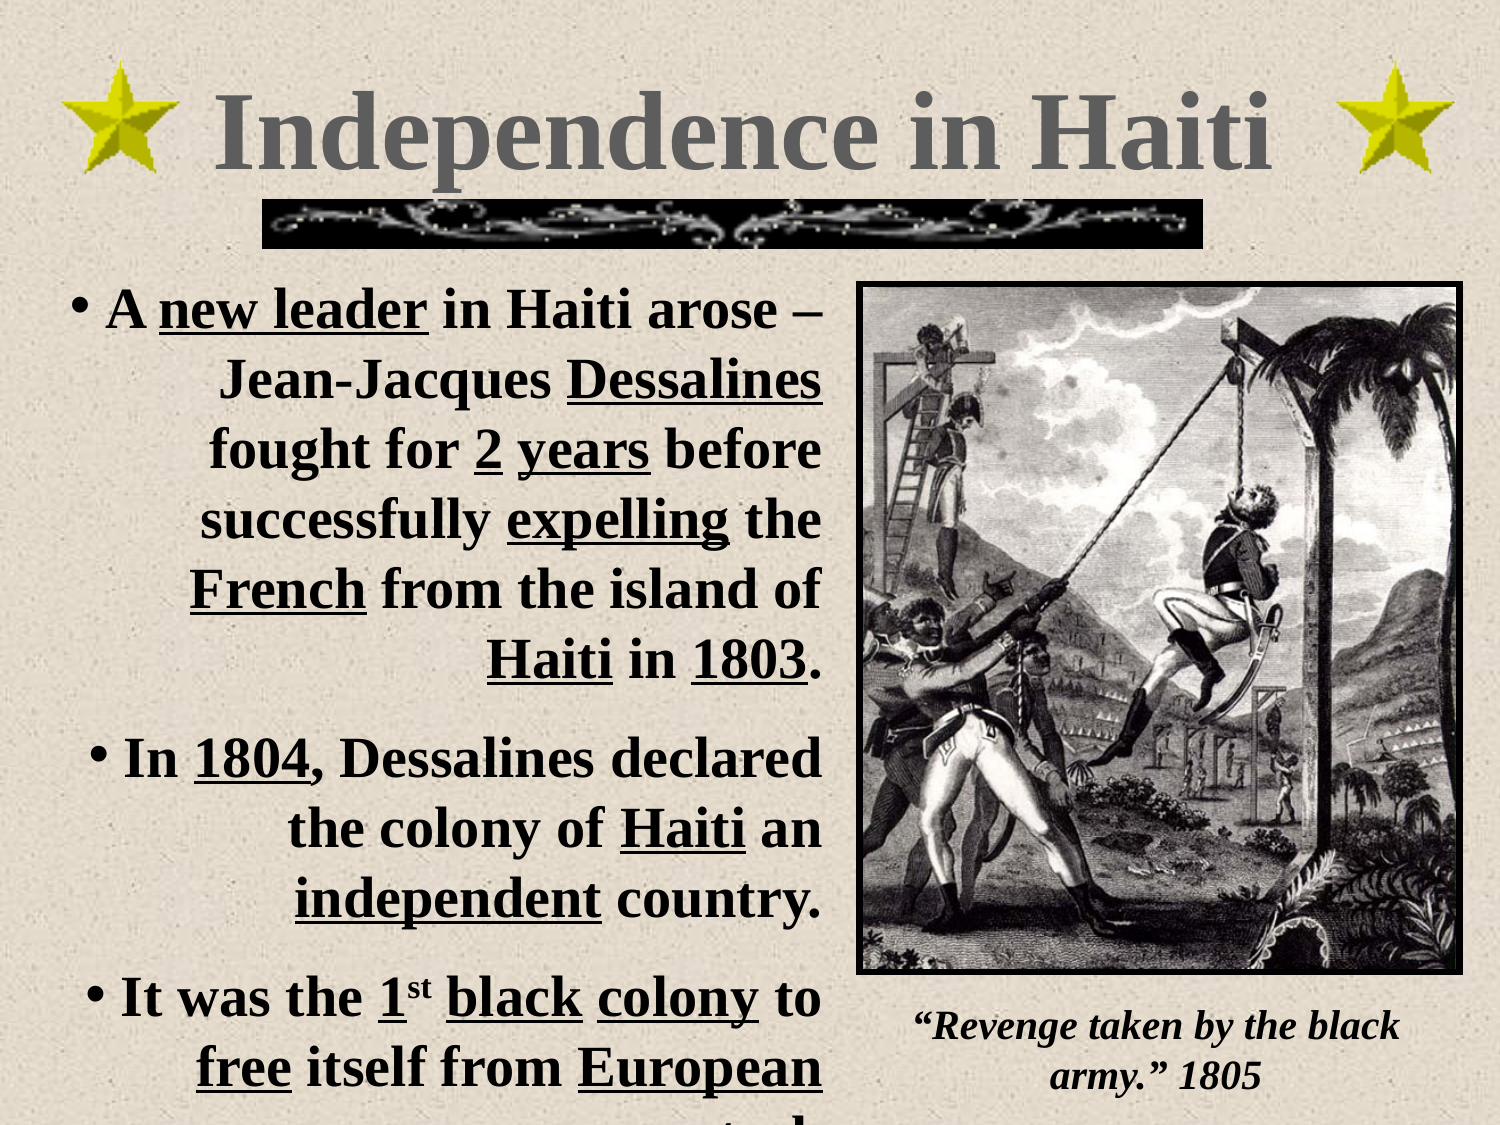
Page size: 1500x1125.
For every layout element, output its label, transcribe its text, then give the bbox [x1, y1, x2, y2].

text_box Independence in Haiti [187, 49, 1300, 200]
text_box A new leader in Haiti arose – Jean-Jacques Dessalines fought for 2 years before successfully expelling the French from the island of Haiti in 1803. In 1804, Dessalines declared the colony of Haiti an independent country. It was the 1st black colony to free itself from European control. [0, 262, 838, 1125]
picture [0, 0, 1500, 1125]
text_box “Revenge taken by the black army.” 1805 [887, 990, 1425, 1105]
